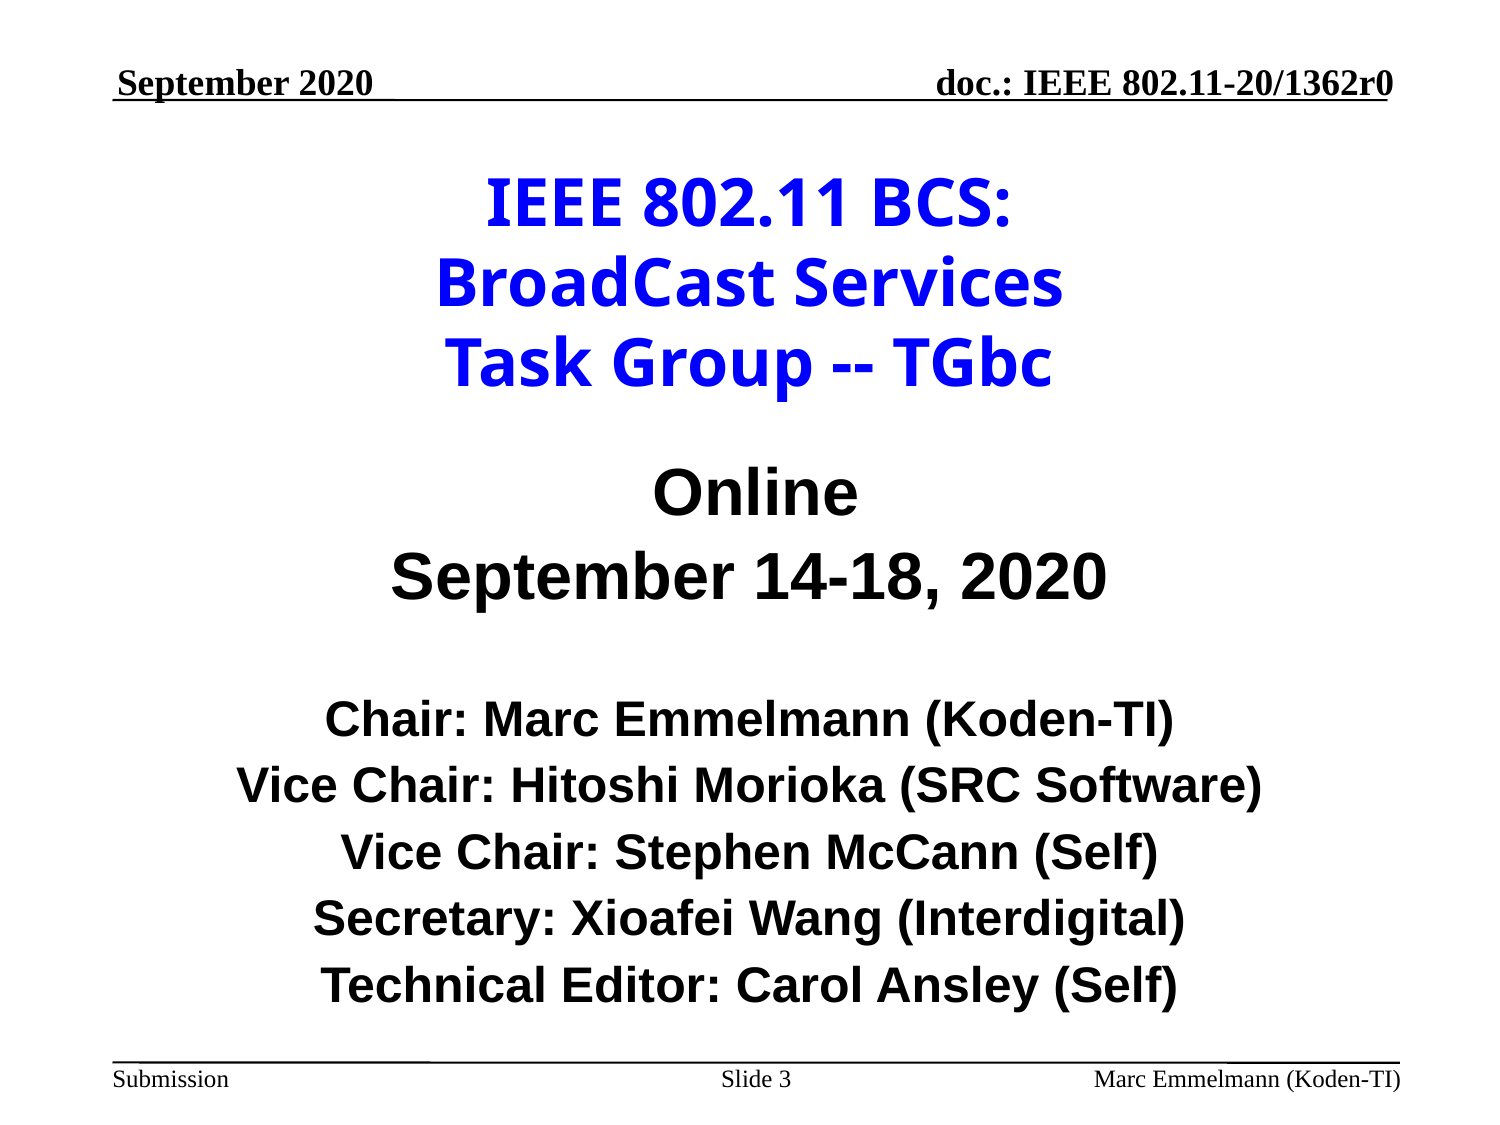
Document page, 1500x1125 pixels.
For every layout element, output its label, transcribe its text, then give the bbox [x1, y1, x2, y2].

list Online September 14-18, 2020 Chair: Marc Emmelmann (Koden-TI) Vice Chair: Hitoshi Morioka (SRC Software) Vice Chair: Stephen McCann (Self) Secretary: Xioafei Wang (Interdigital) Technical Editor: Carol Ansley (Self) [112, 449, 1388, 938]
footer Marc Emmelmann (Koden-TI) [1031, 1061, 1402, 1093]
slide_number Slide 3 [712, 1061, 800, 1123]
title IEEE 802.11 BCS: BroadCast Services Task Group -- TGbc [112, 112, 1388, 288]
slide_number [116, 58, 507, 104]
